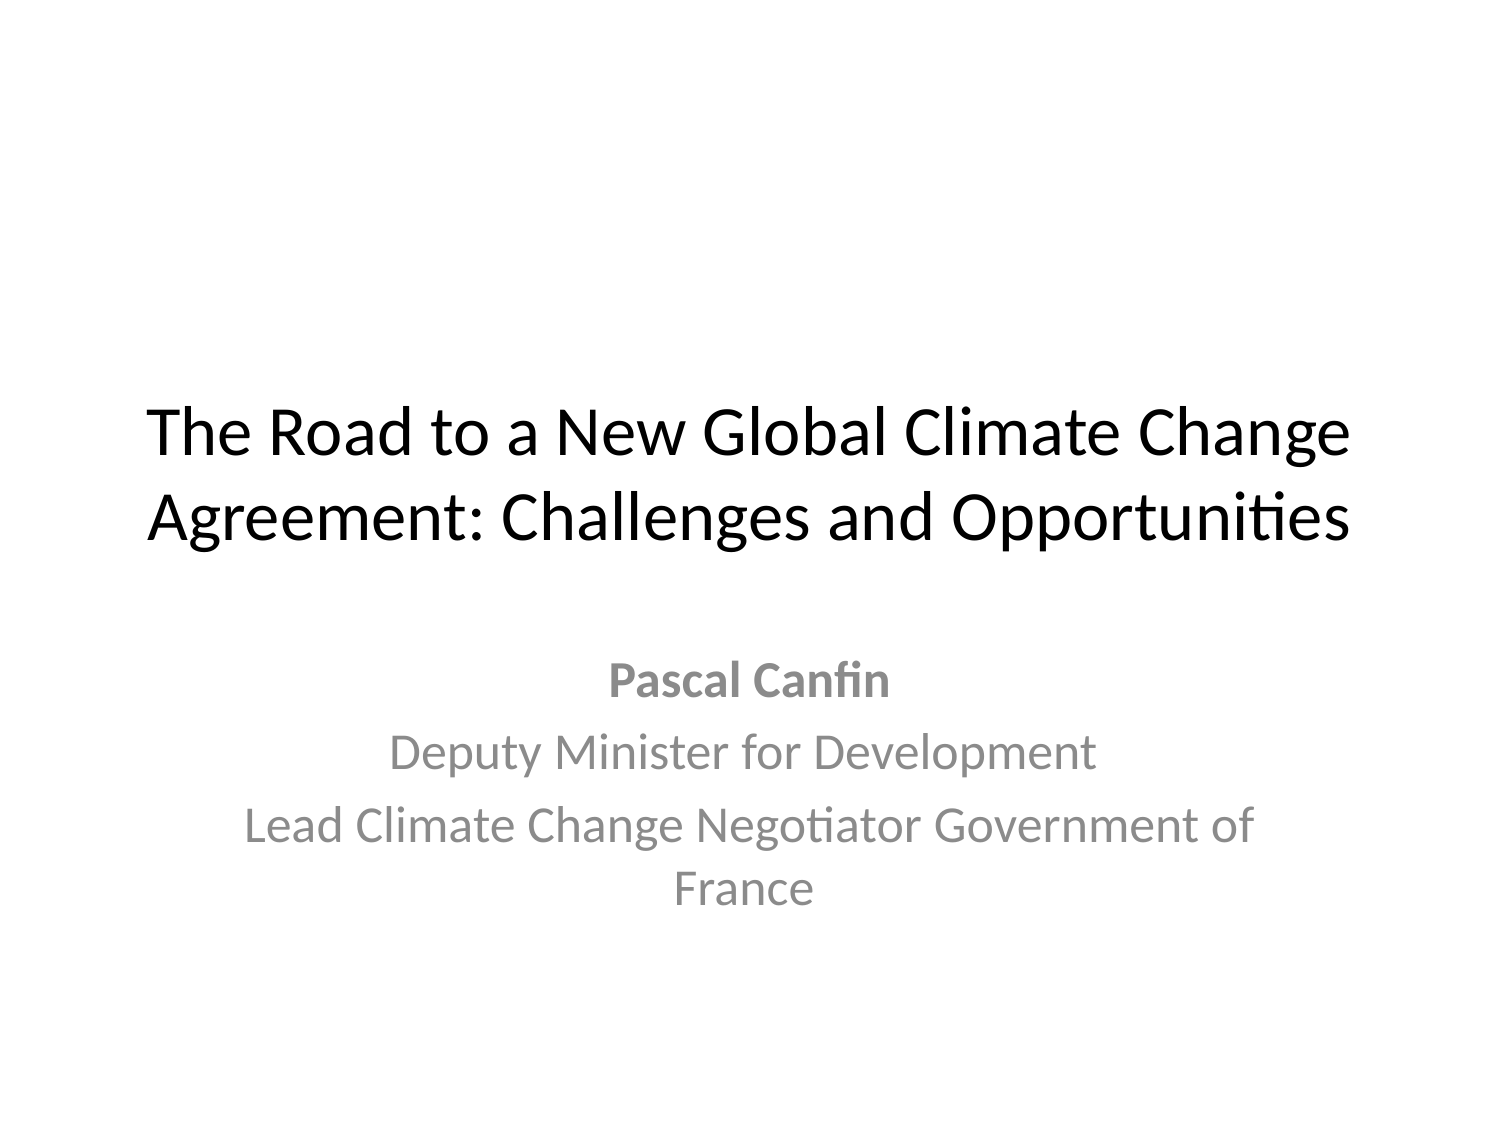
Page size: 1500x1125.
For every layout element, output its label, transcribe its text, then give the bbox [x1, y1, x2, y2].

subtitle Pascal Canfin Deputy Minister for Development Lead Climate Change Negotiator Government of France [225, 637, 1275, 925]
title The Road to a New Global Climate Change Agreement: Challenges and Opportunities [112, 349, 1388, 591]
